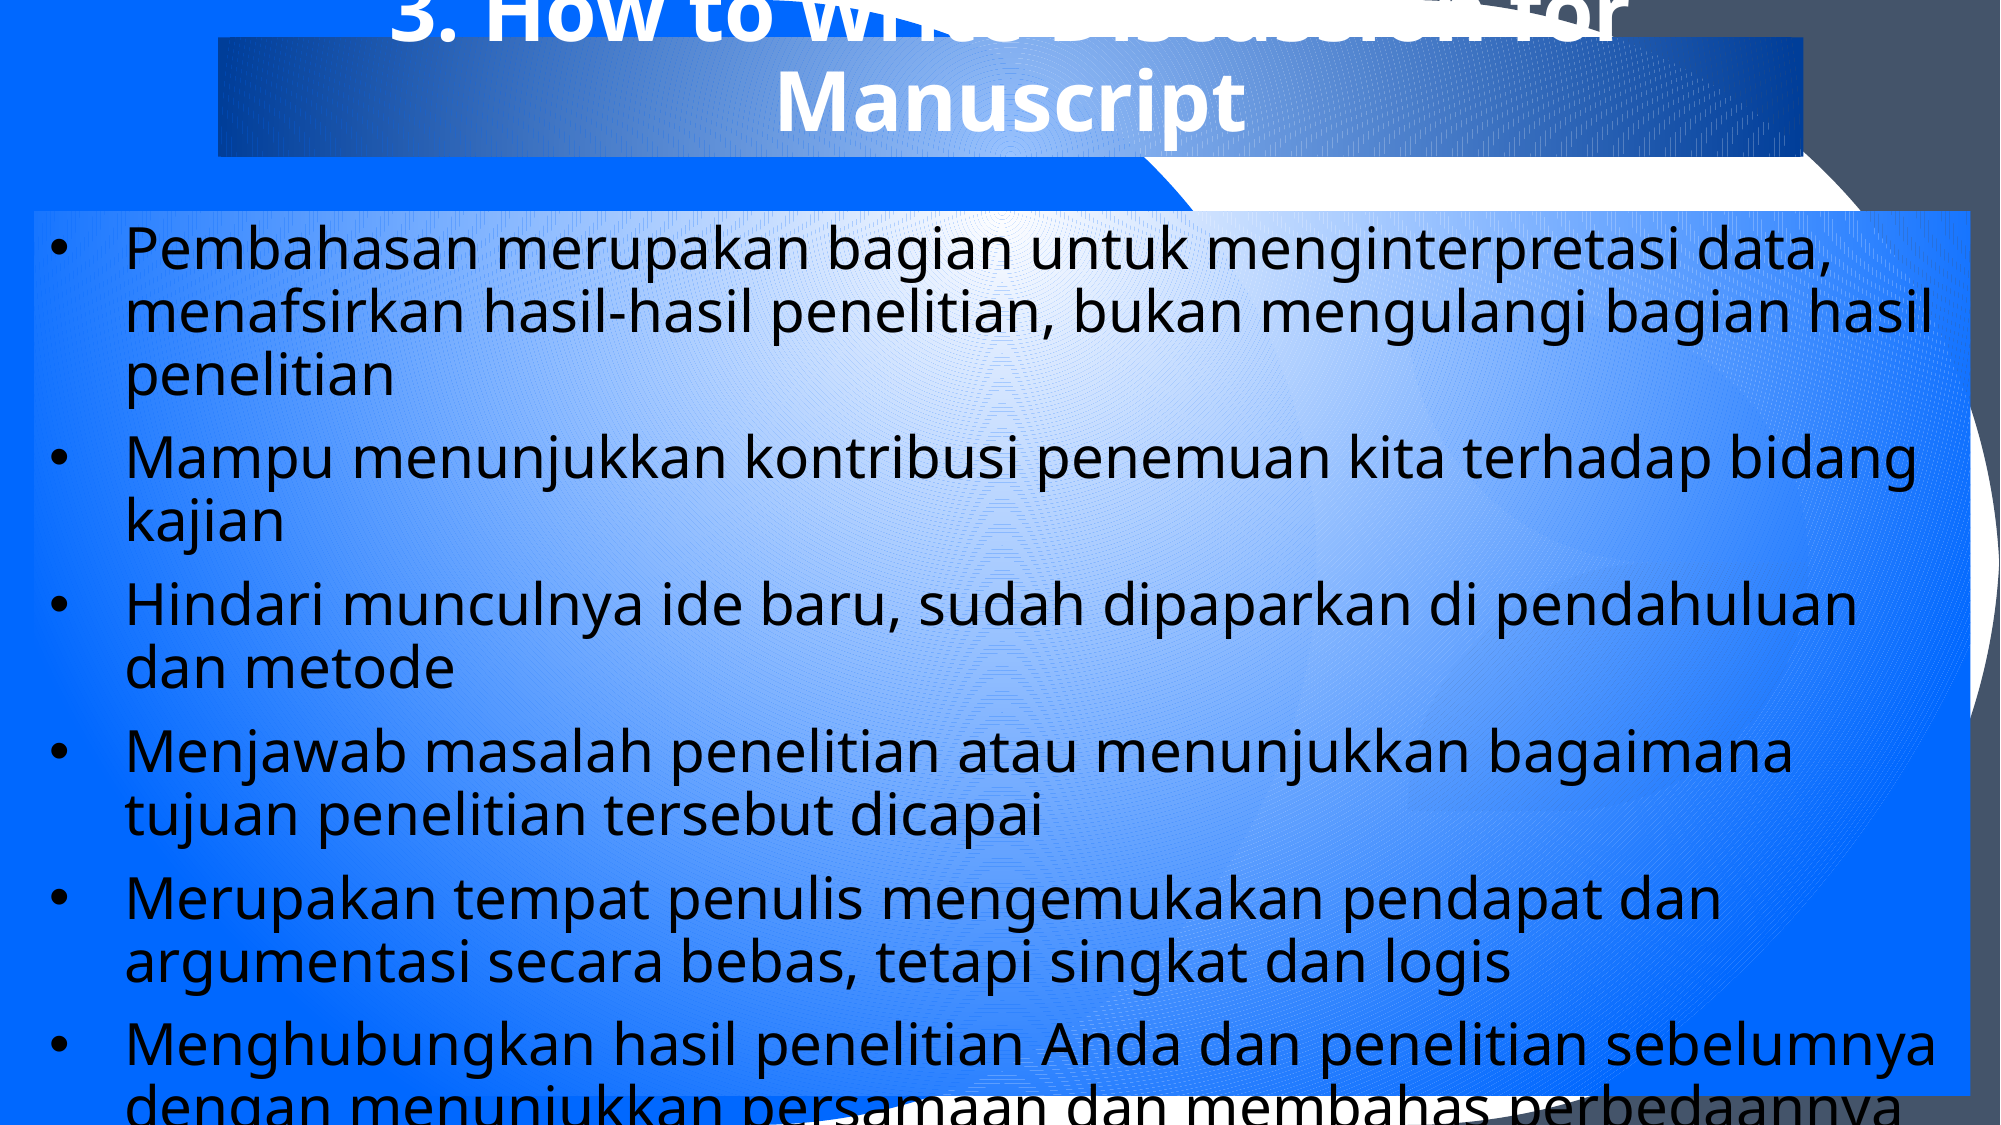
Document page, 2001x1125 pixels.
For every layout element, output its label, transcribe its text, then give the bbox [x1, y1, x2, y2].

subtitle Pembahasan merupakan bagian untuk menginterpretasi data, menafsirkan hasil-hasil penelitian, bukan mengulangi bagian hasil penelitian Mampu menunjukkan kontribusi penemuan kita terhadap bidang kajian Hindari munculnya ide baru, sudah dipaparkan di pendahuluan dan metode Menjawab masalah penelitian atau menunjukkan bagaimana tujuan penelitian tersebut dicapai Merupakan tempat penulis mengemukakan pendapat dan argumentasi secara bebas, tetapi singkat dan logis Menghubungkan hasil penelitian Anda dan penelitian sebelumnya dengan menunjukkan persamaan dan membahas perbedaannya Sertakan referensi yang memadai dan relevan [34, 211, 1971, 1096]
title 3. How to Write Discussion for Manuscript [218, 37, 1804, 157]
